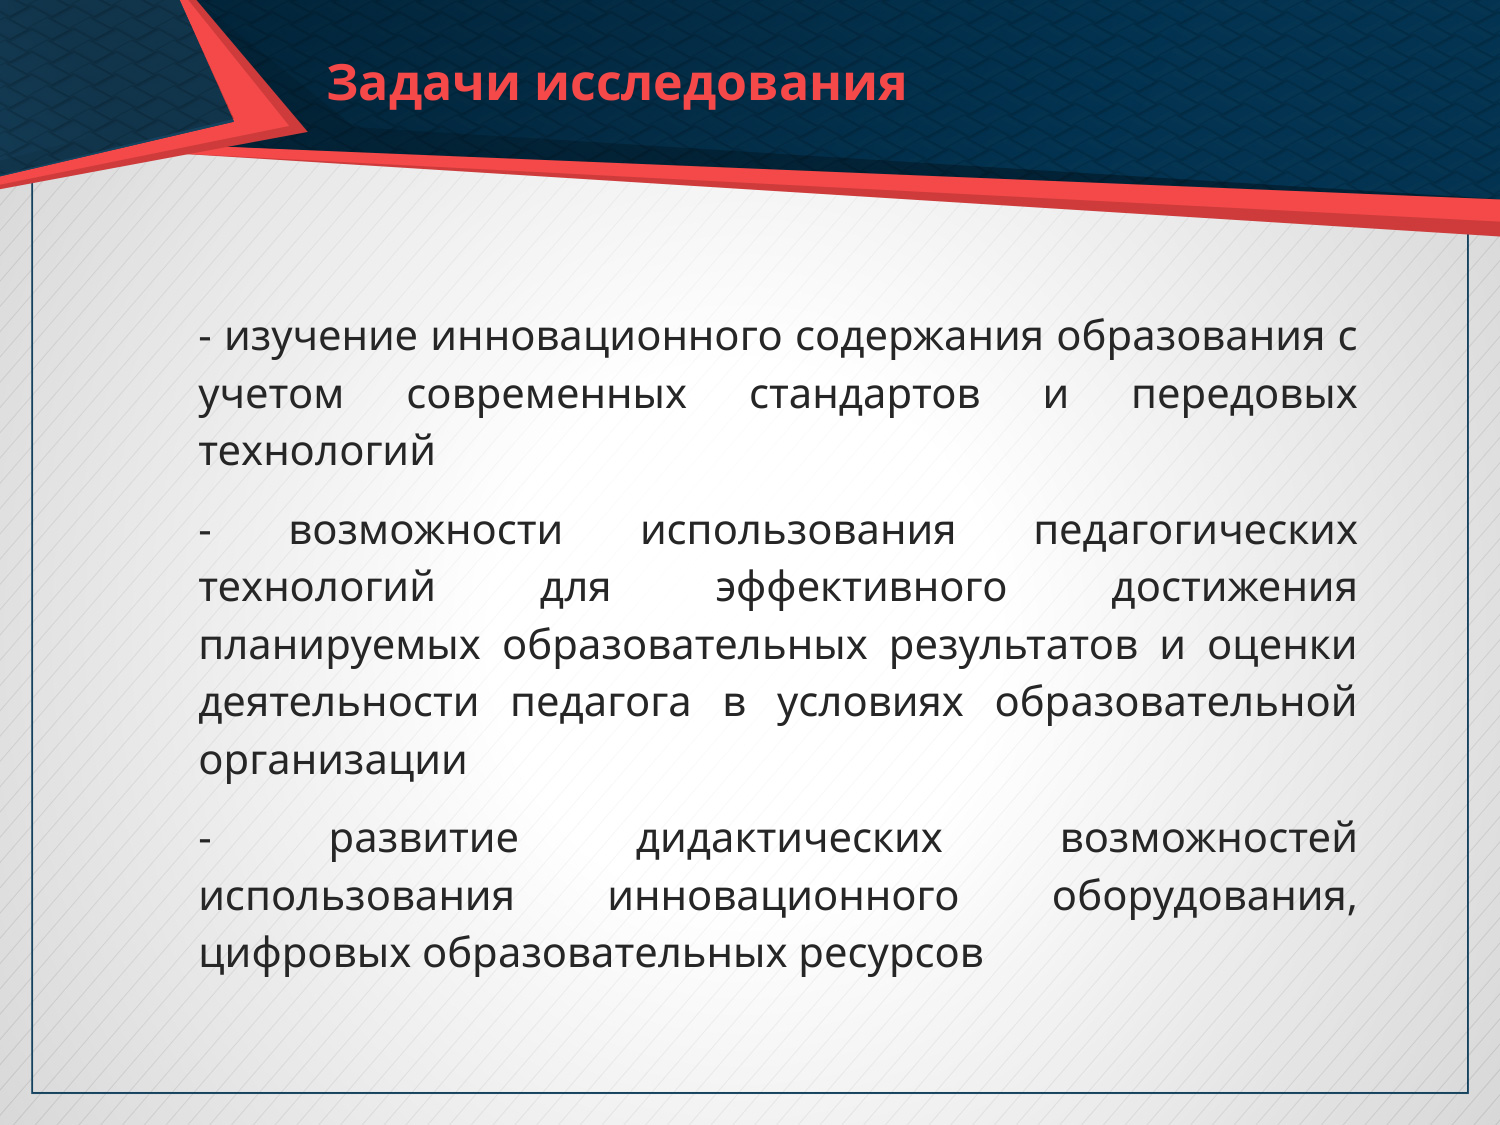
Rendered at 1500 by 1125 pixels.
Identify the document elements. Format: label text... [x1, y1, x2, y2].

title Задачи исследования [311, 10, 1463, 158]
picture [0, 0, 1500, 1125]
text_box - изучение инновационного содержания образования с учетом современных стандартов и передовых технологий - возможности использования педагогических технологий для эффективного достижения планируемых образовательных результатов и оценки деятельности педагога в условиях образовательной организации - развитие дидактических возможностей использования инновационного оборудования, цифровых образовательных ресурсов [183, 294, 1373, 984]
